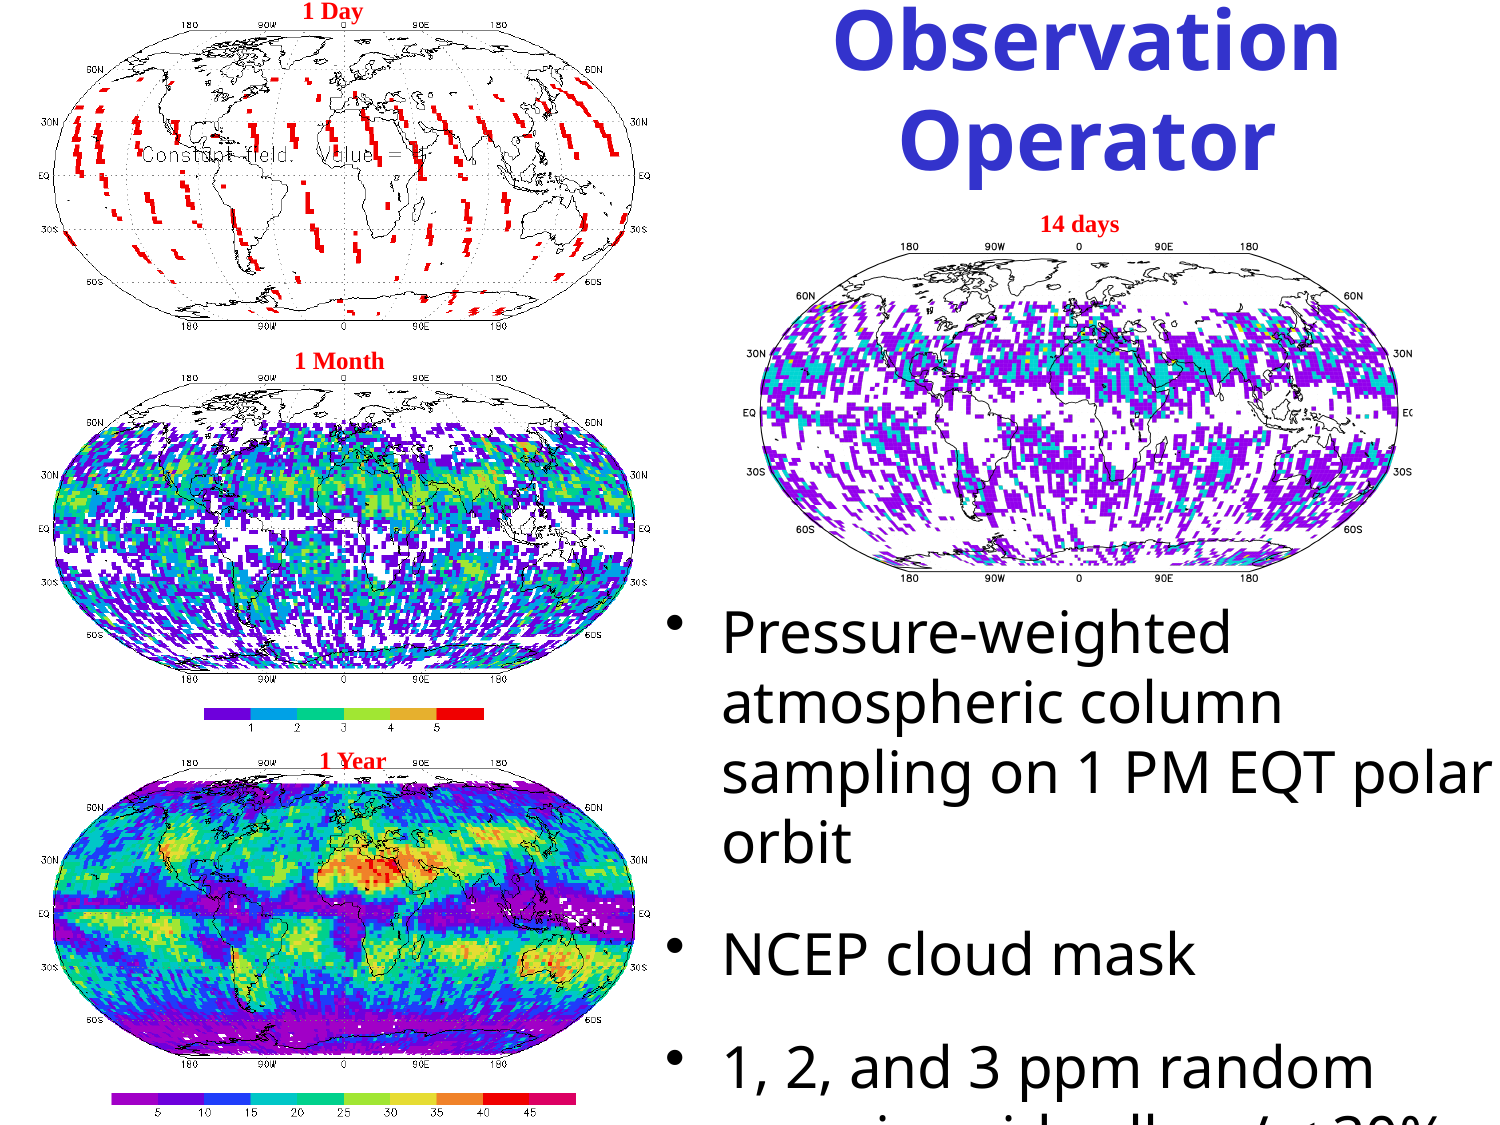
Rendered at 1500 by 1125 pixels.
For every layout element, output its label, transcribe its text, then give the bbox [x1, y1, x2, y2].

picture [24, 749, 663, 1125]
list Pressure-weighted atmospheric column sampling on 1 PM EQT polar orbit NCEP cloud mask 1, 2, and 3 ppm random error in grid cells w/ < 30% cloud [658, 587, 1500, 1125]
picture [737, 237, 1413, 589]
text_box 1 Day [287, 0, 396, 10]
text_box 14 days [1024, 200, 1196, 235]
picture [24, 12, 663, 338]
picture [24, 364, 663, 738]
text_box 1 Month [279, 346, 450, 363]
title Observation Operator [674, 0, 1500, 176]
